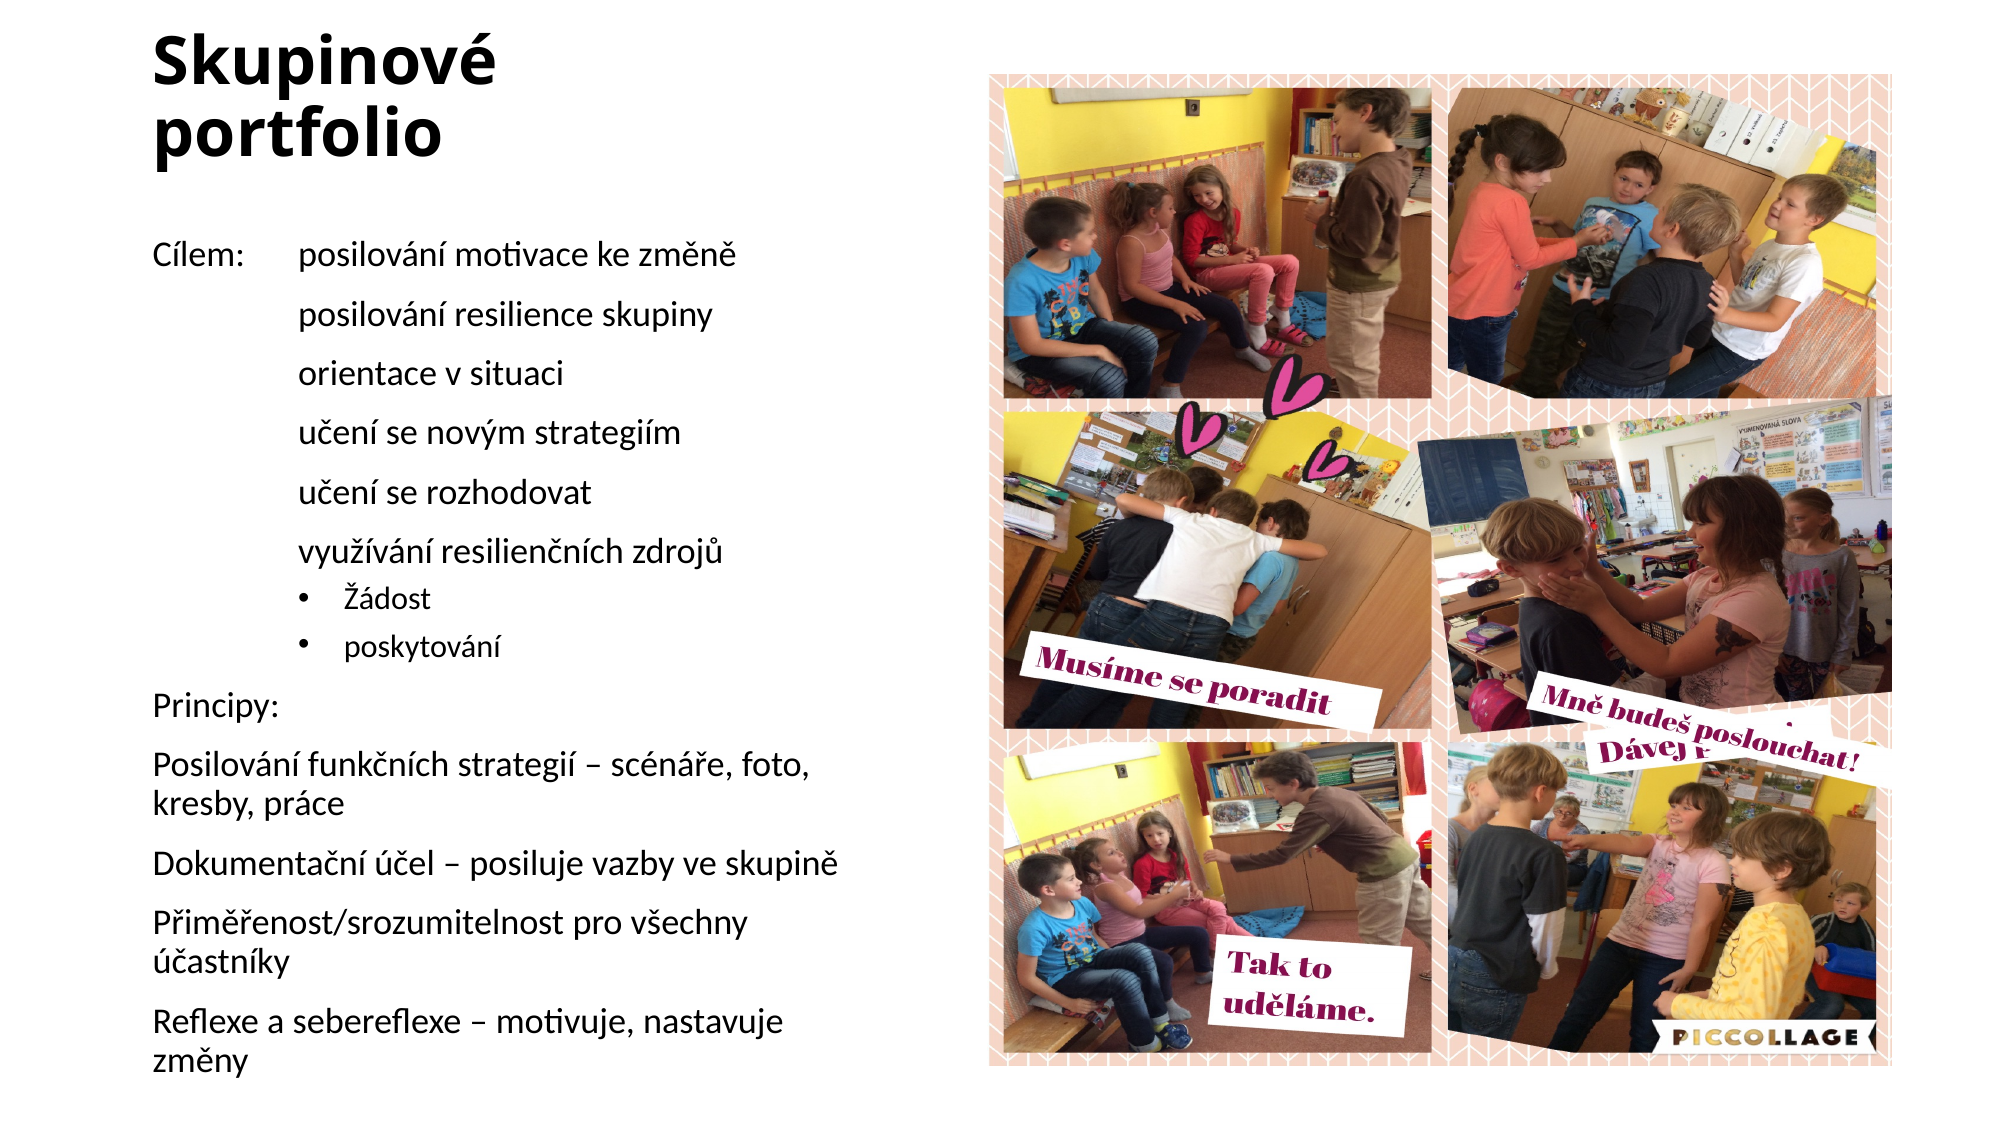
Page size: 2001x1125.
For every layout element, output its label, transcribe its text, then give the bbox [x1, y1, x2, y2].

list Cílem: posilování motivace ke změně posilování resilience skupiny orientace v situaci učení se novým strategiím učení se rozhodovat využívání resilienčních zdrojů Žádost poskytování Principy: Posilování funkčních strategií – scénáře, foto, kresby, práce Dokumentační účel – posiluje vazby ve skupině Přiměřenost/srozumitelnost pro všechny účastníky Reflexe a sebereflexe – motivuje, nastavuje změny [137, 227, 871, 1097]
title Skupinové portfolio [137, 41, 783, 179]
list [987, 74, 1892, 1066]
